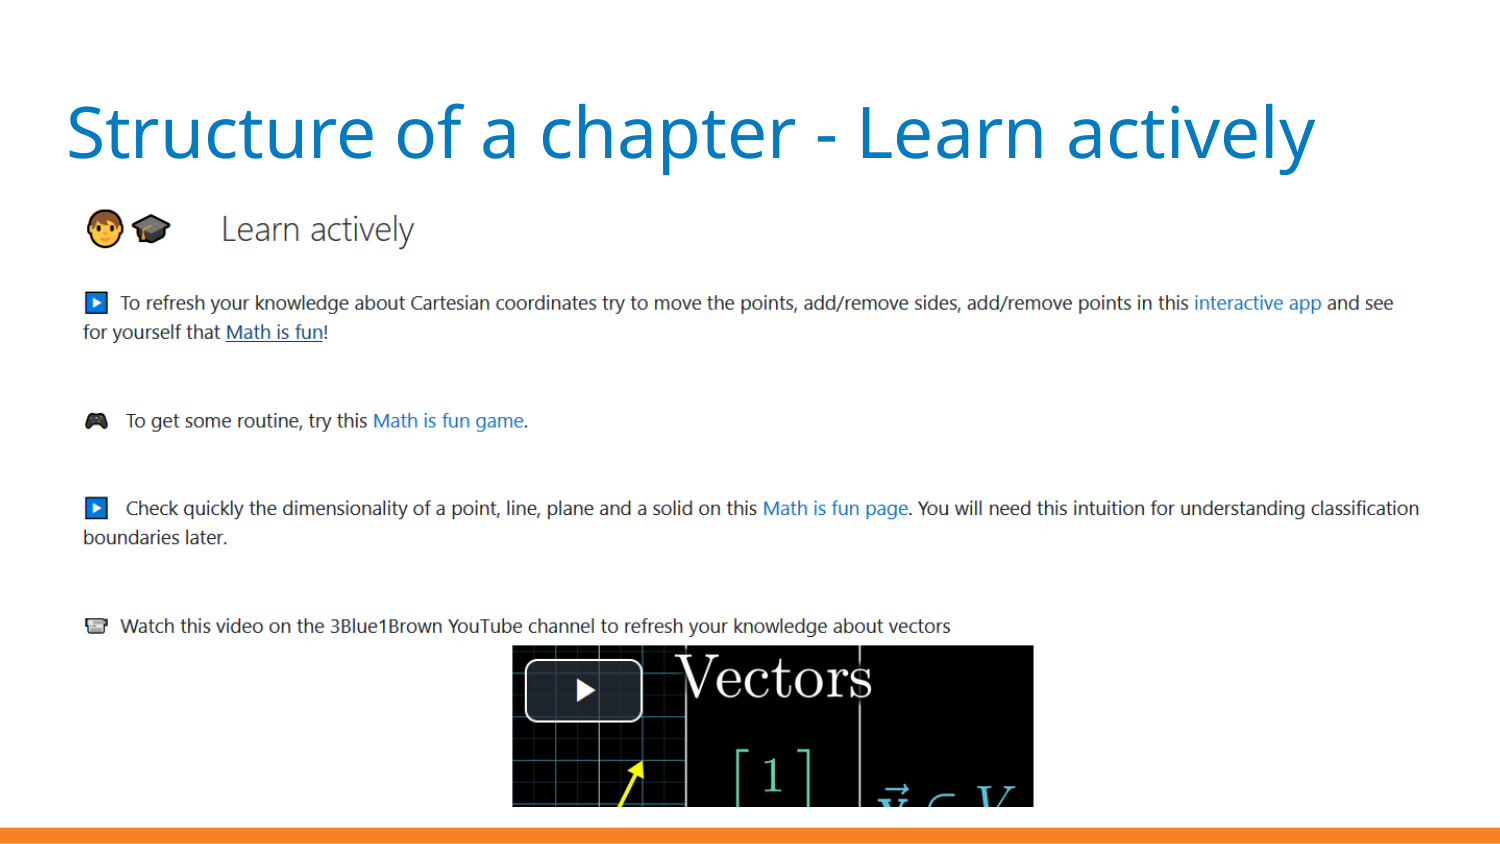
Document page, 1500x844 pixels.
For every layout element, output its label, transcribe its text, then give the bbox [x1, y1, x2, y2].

picture [62, 194, 1438, 808]
title Structure of a chapter - Learn actively [51, 51, 1449, 189]
